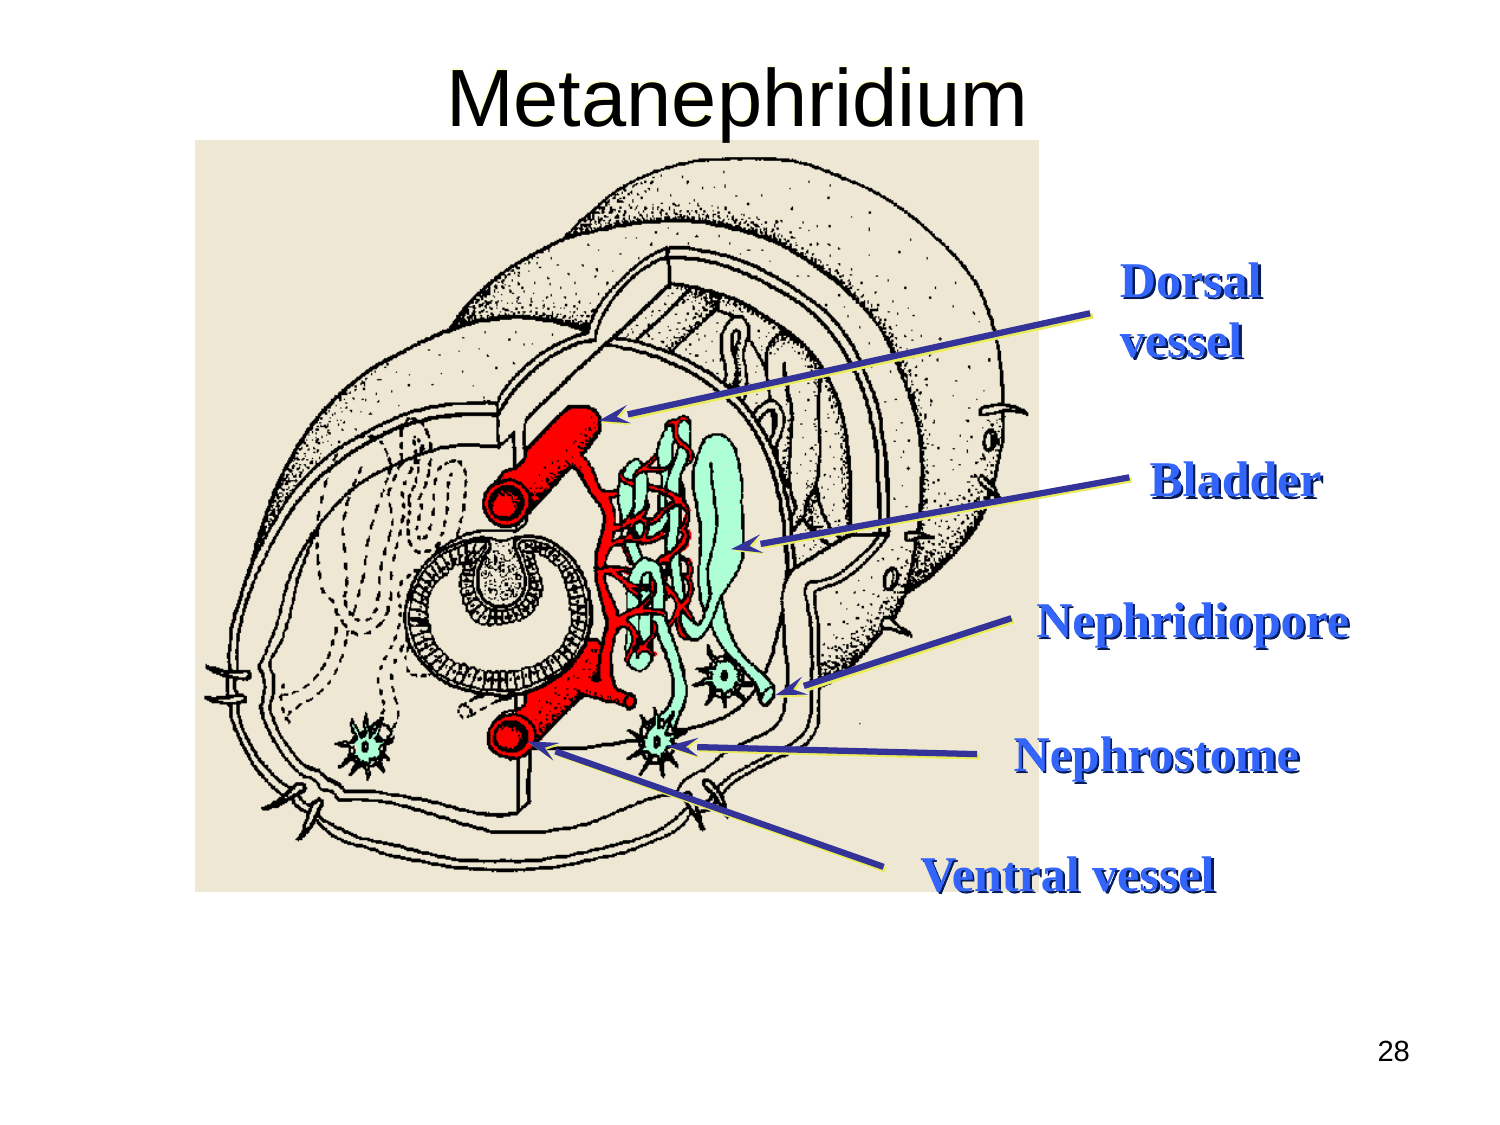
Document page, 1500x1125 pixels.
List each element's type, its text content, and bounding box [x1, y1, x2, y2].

text_box Ventral vessel [905, 833, 1231, 909]
text_box Nephrostome [1043, 713, 1315, 789]
title Metanephridium [62, 0, 1413, 188]
slide_number 28 [1074, 1024, 1426, 1103]
text_box Dorsal vessel [1104, 239, 1278, 375]
text_box Nephridiopore [1043, 579, 1365, 655]
text_box Bladder [1134, 439, 1338, 515]
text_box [195, 140, 1040, 892]
